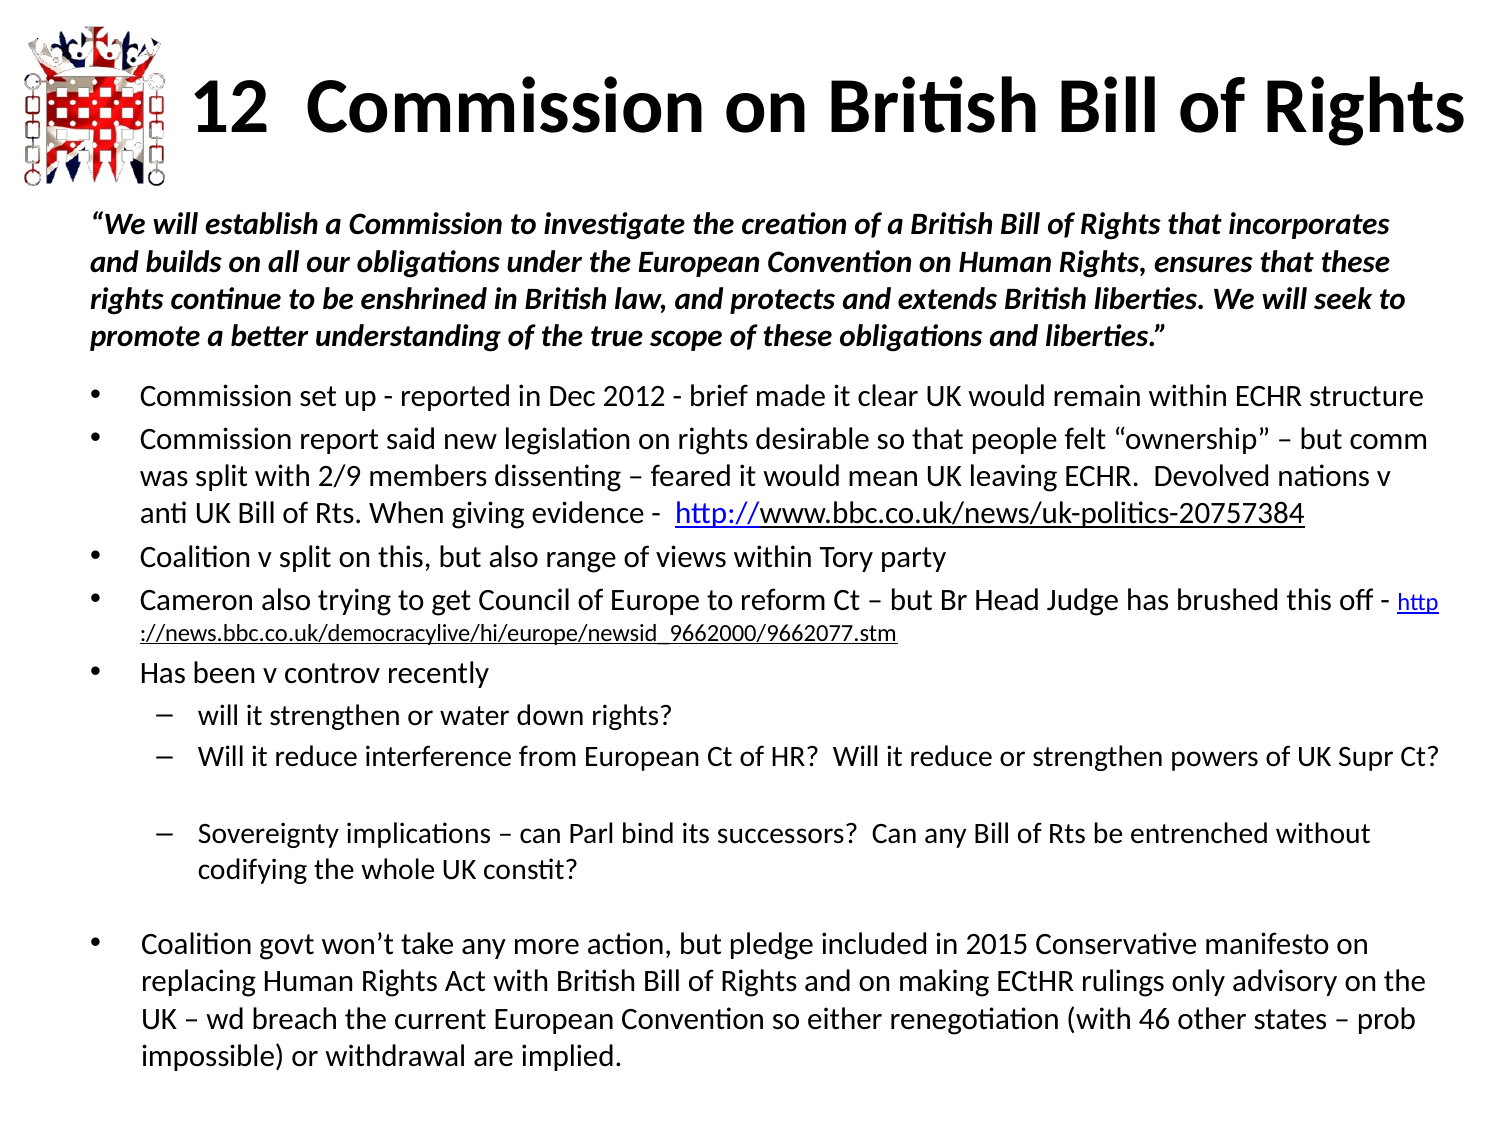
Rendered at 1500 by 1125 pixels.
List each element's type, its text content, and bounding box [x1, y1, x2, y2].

list “We will establish a Commission to investigate the creation of a British Bill of Rights that incorporates and builds on all our obligations under the European Convention on Human Rights, ensures that these rights continue to be enshrined in British law, and protects and extends British liberties. We will seek to promote a better understanding of the true scope of these obligations and liberties.” Commission set up - reported in Dec 2012 - brief made it clear UK would remain within ECHR structure Commission report said new legislation on rights desirable so that people felt “ownership” – but comm was split with 2/9 members dissenting – feared it would mean UK leaving ECHR. Devolved nations v anti UK Bill of Rts. When giving evidence - http://www.bbc.co.uk/news/uk-politics-20757384 Coalition v split on this, but also range of views within Tory party Cameron also trying to get Council of Europe to reform Ct – but Br Head Judge has brushed this off - http://news.bbc.co.uk/democracylive/hi/europe/newsid_9662000/9662077.stm Has been v controv recently will it strengthen or water down rights? Will it reduce interference from European Ct of HR? Will it reduce or strengthen powers of UK Supr Ct? Sovereignty implications – can Parl bind its successors? Can any Bill of Rts be entrenched without codifying the whole UK constit? Coalition govt won’t take any more action, but pledge included in 2015 Conservative manifesto on replacing Human Rights Act with British Bill of Rights and on making ECtHR rulings only advisory on the UK – wd breach the current European Convention so either renegotiation (with 46 other states – prob impossible) or withdrawal are implied. [75, 196, 1459, 1125]
title 12 Commission on British Bill of Rights [180, 42, 1500, 159]
picture [17, 18, 175, 197]
